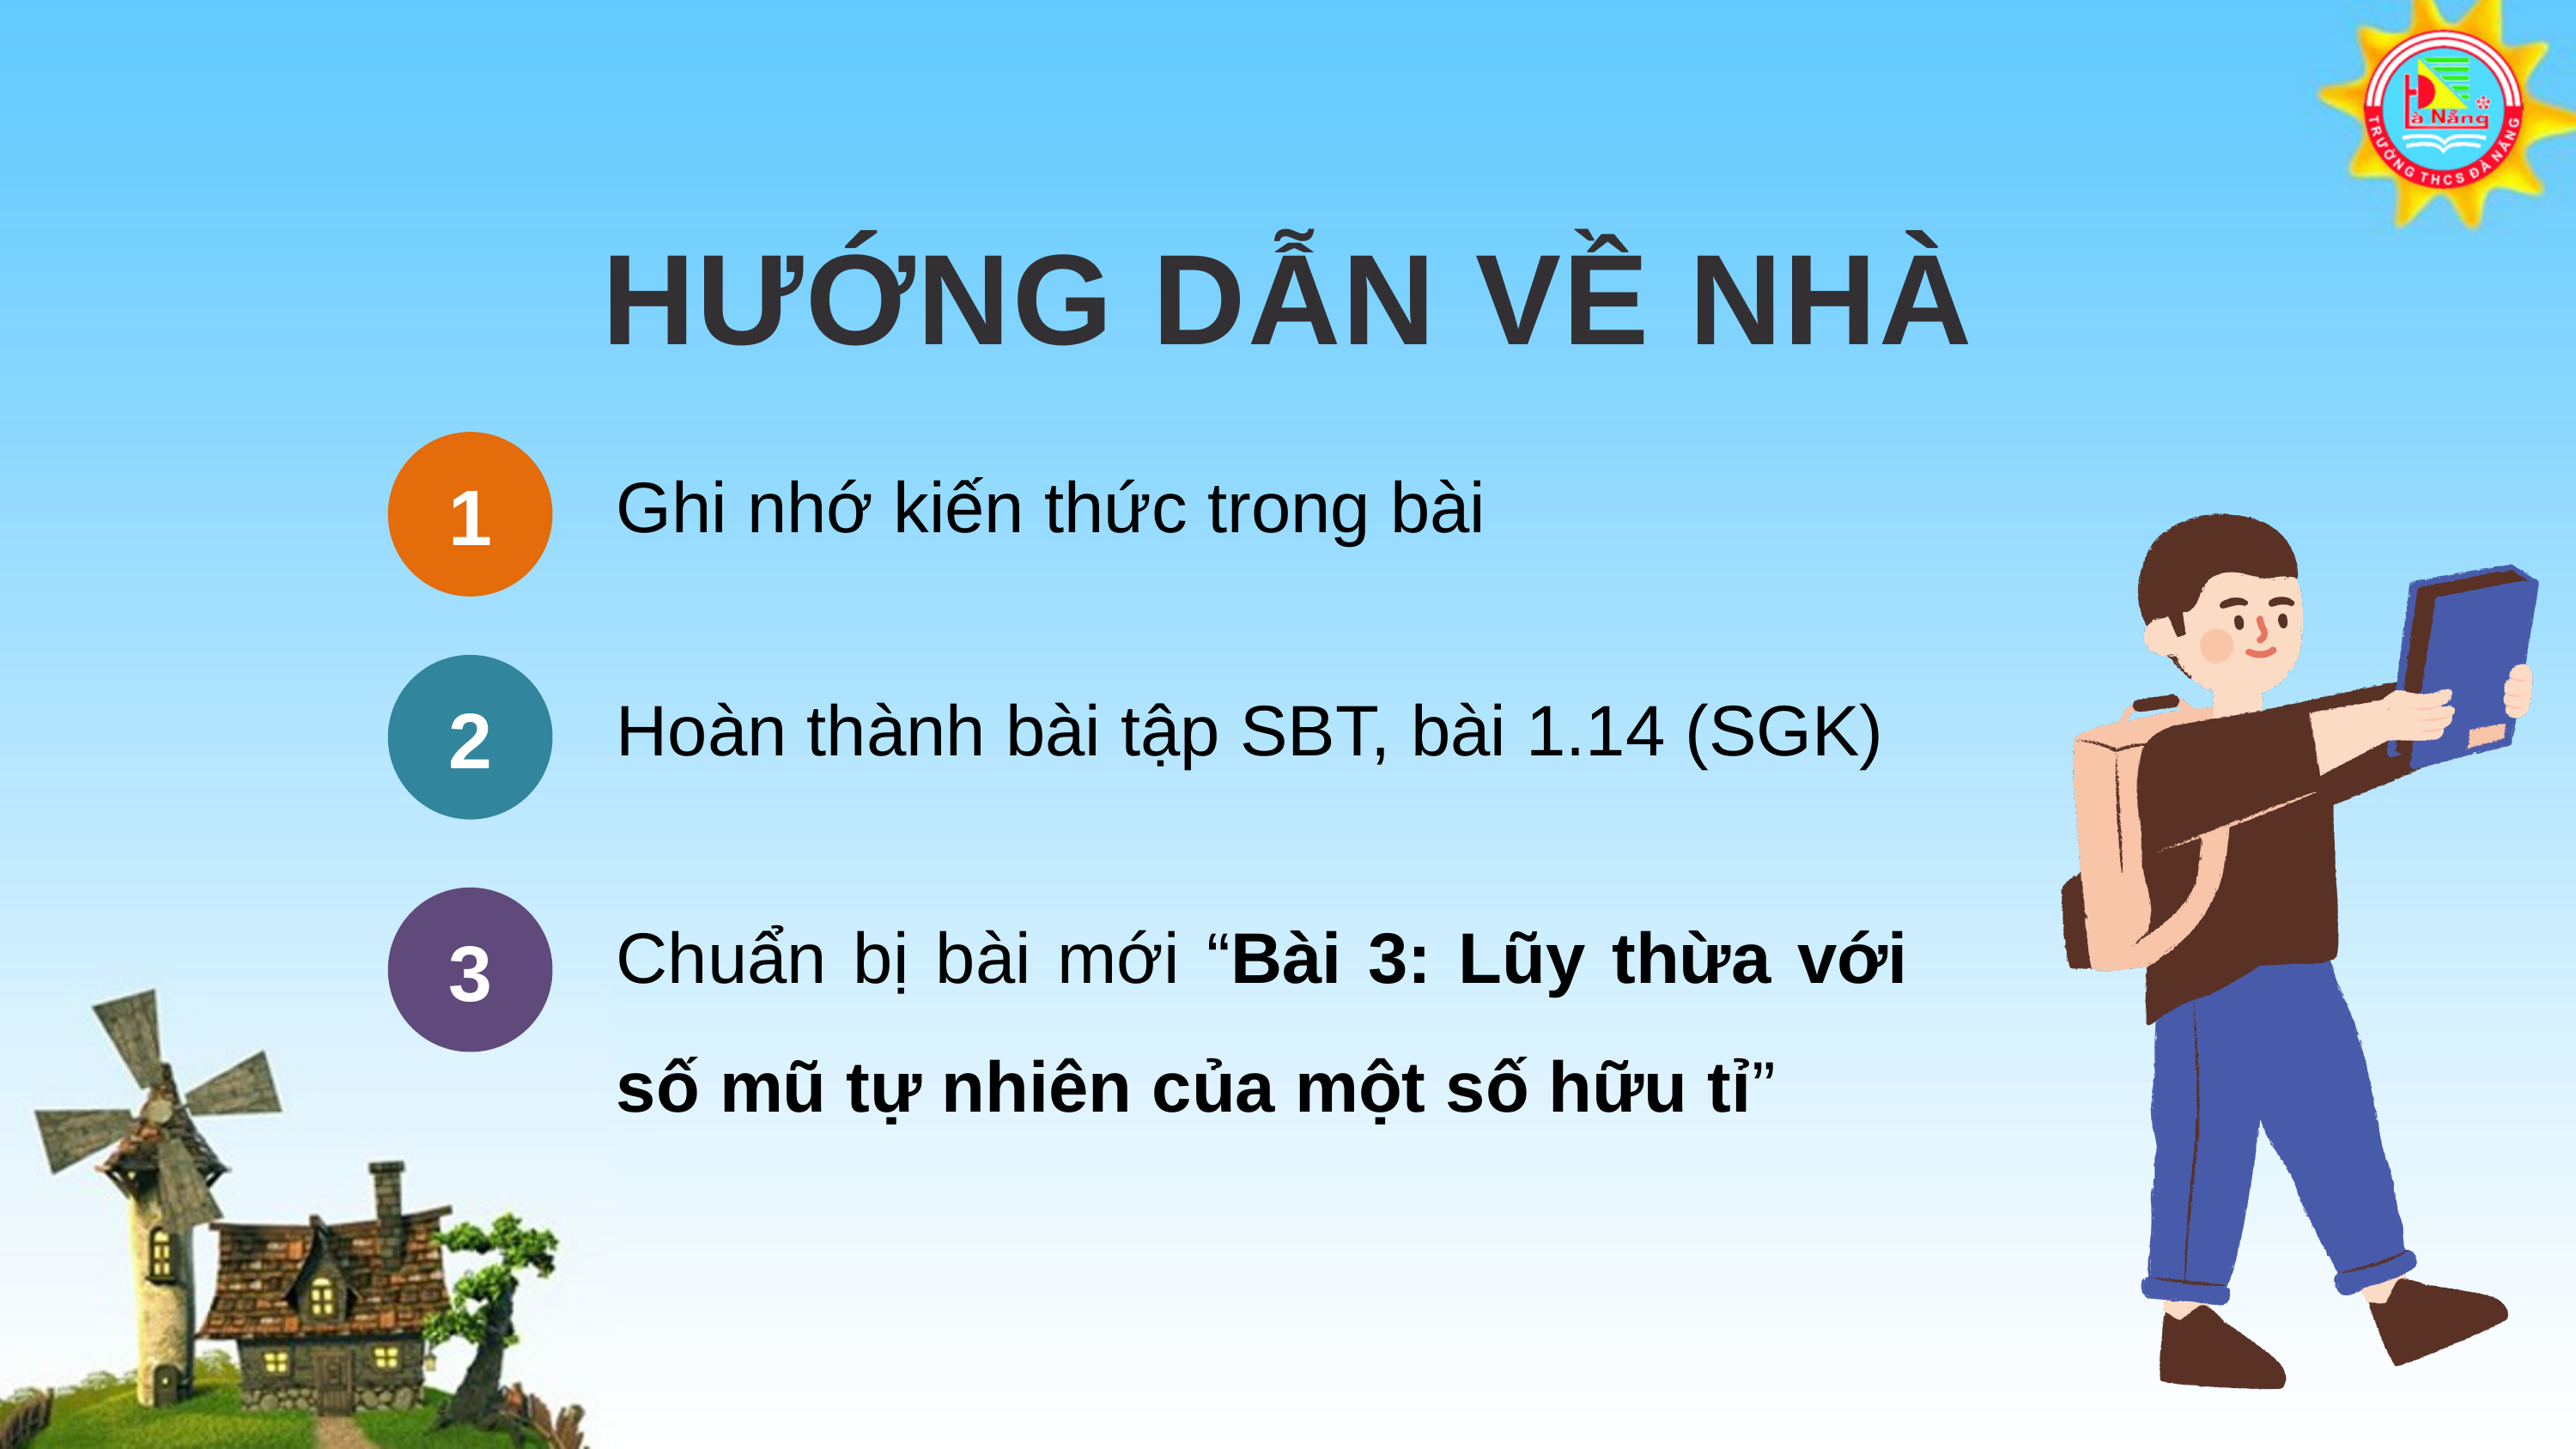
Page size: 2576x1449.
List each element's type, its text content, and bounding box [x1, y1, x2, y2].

text_box Hoàn thành bài tập SBT, bài 1.14 (SGK) [604, 677, 1922, 777]
picture [0, 0, 2576, 1449]
text_box Ghi nhớ kiến thức trong bài [604, 455, 1602, 554]
text_box 2 [387, 654, 553, 820]
text_box 3 [387, 887, 553, 1052]
text_box 1 [387, 432, 553, 597]
text_box Chuẩn bị bài mới “Bài 3: Lũy thừa với số mũ tự nhiên của một số hữu tỉ” [604, 862, 1922, 1132]
text_box HƯỚNG DẪN VỀ NHÀ [535, 241, 2041, 371]
